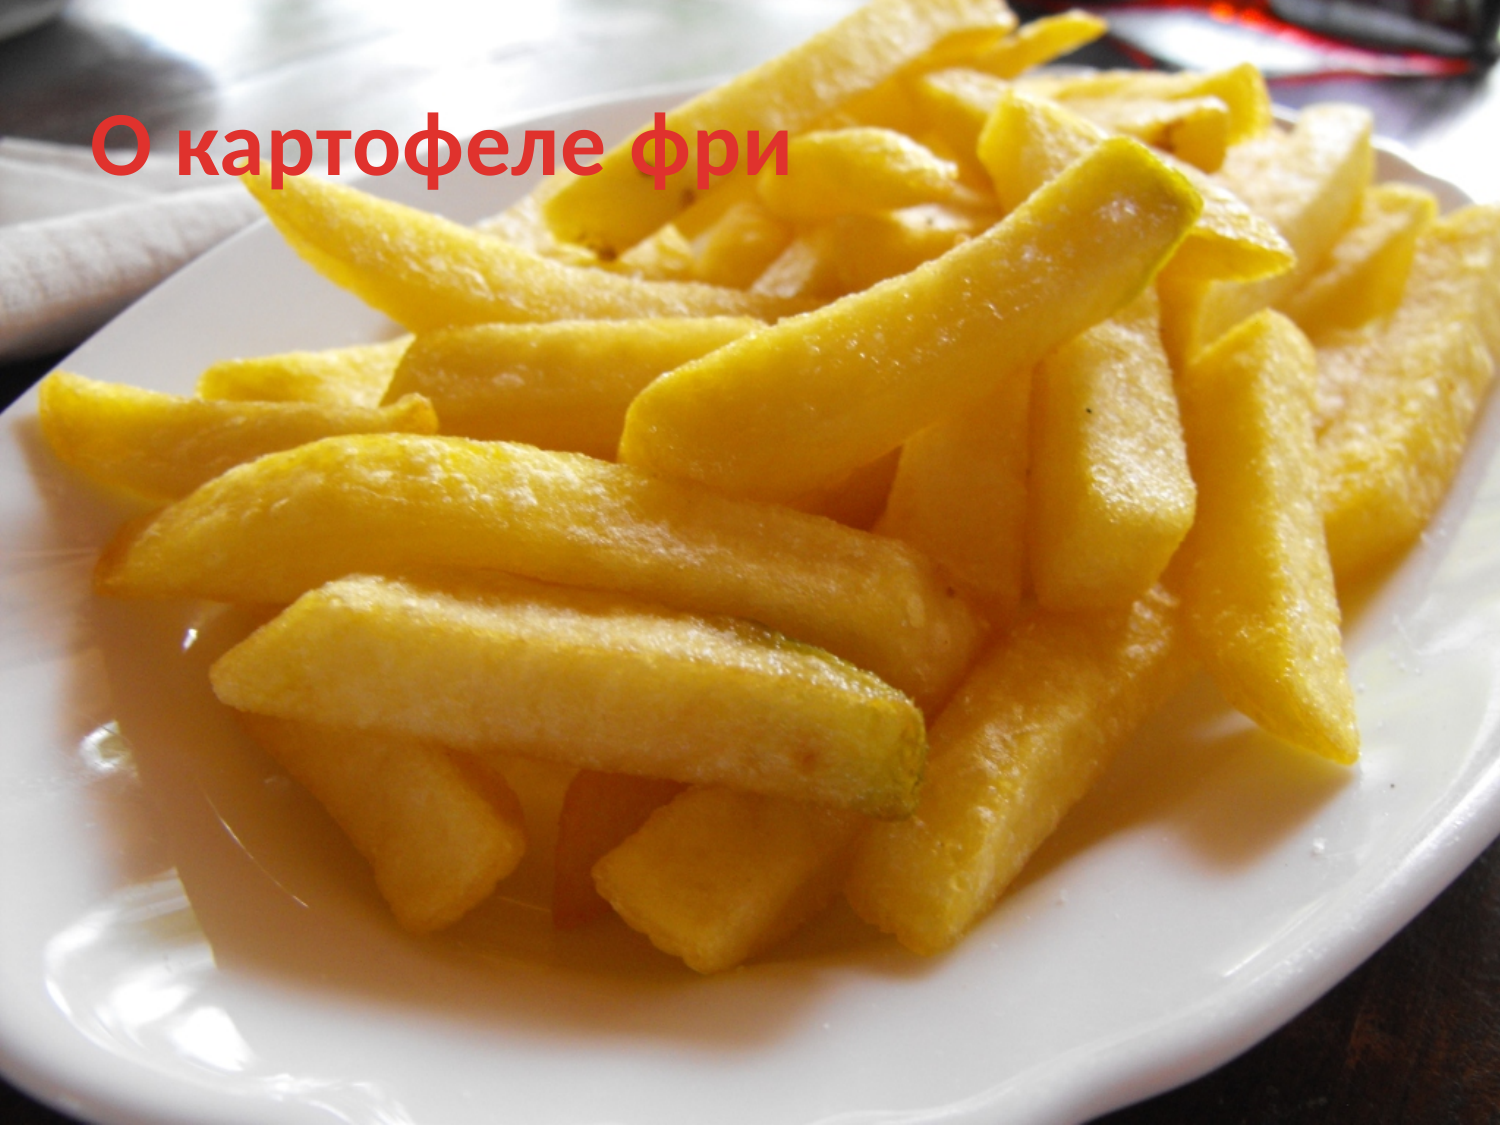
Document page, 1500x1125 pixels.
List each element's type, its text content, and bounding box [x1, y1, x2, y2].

title О картофеле фри [75, 45, 1425, 233]
picture [0, 0, 1500, 1125]
